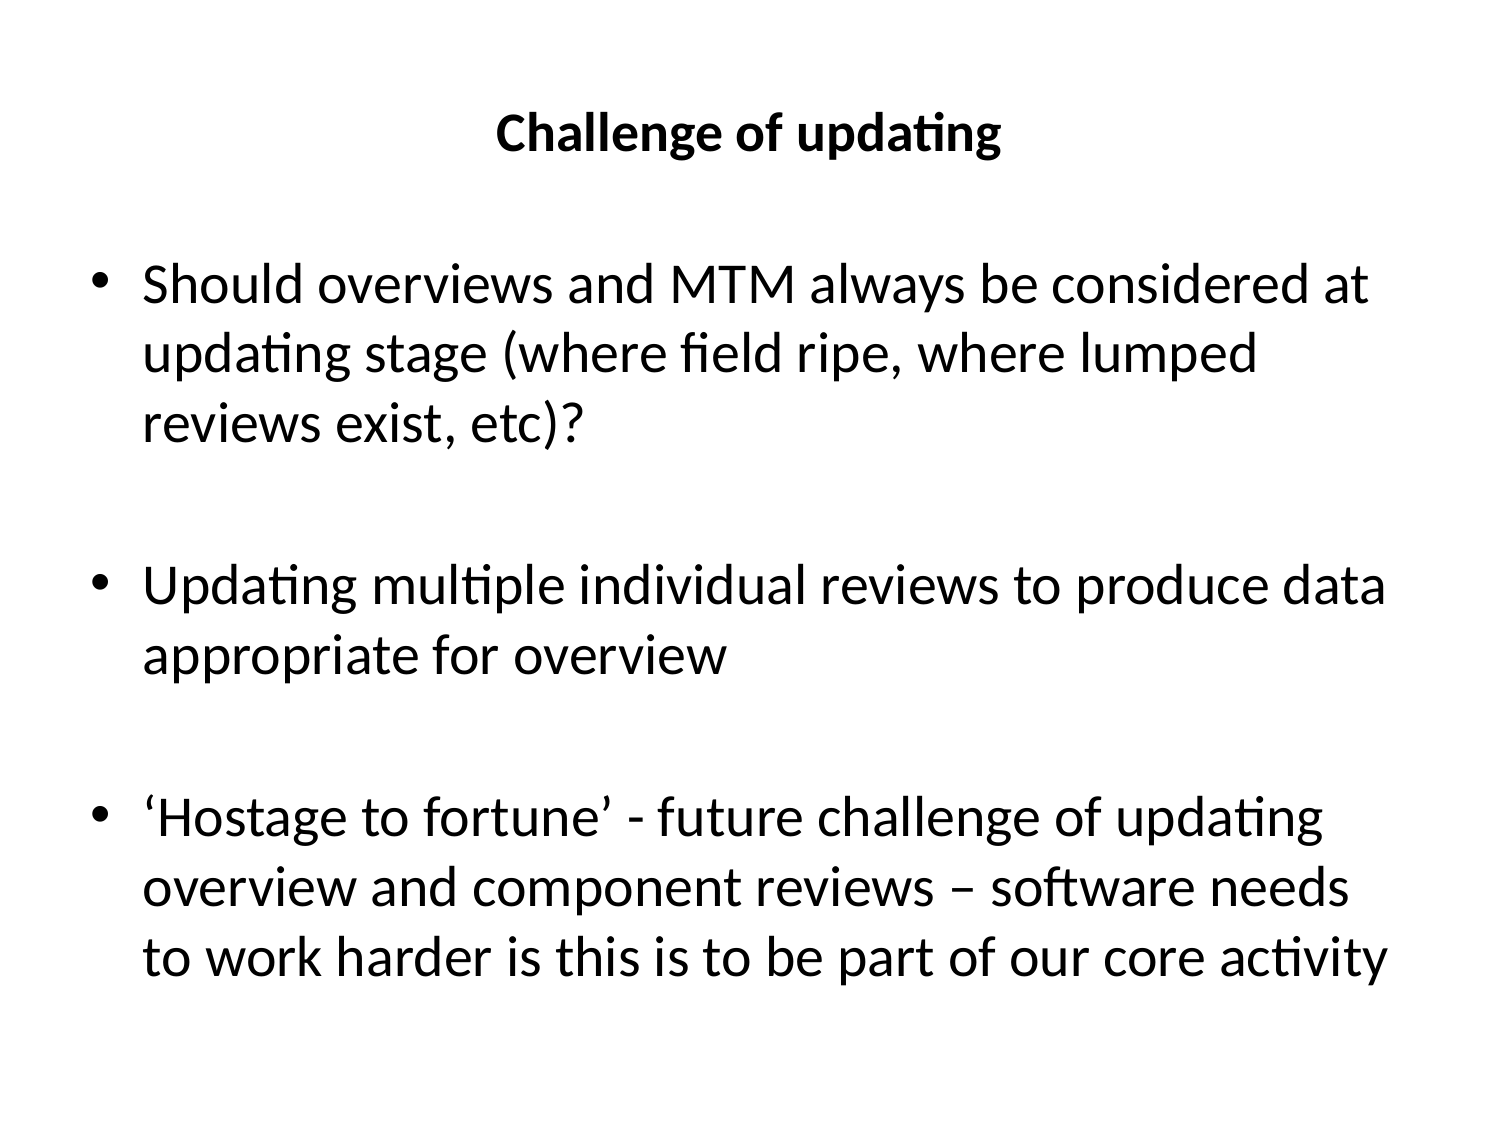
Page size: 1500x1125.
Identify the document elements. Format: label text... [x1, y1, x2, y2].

list Should overviews and MTM always be considered at updating stage (where field ripe, where lumped reviews exist, etc)? Updating multiple individual reviews to produce data appropriate for overview ‘Hostage to fortune’ - future challenge of updating overview and component reviews – software needs to work harder is this is to be part of our core activity [75, 237, 1425, 1005]
title Challenge of updating [75, 87, 1425, 237]
